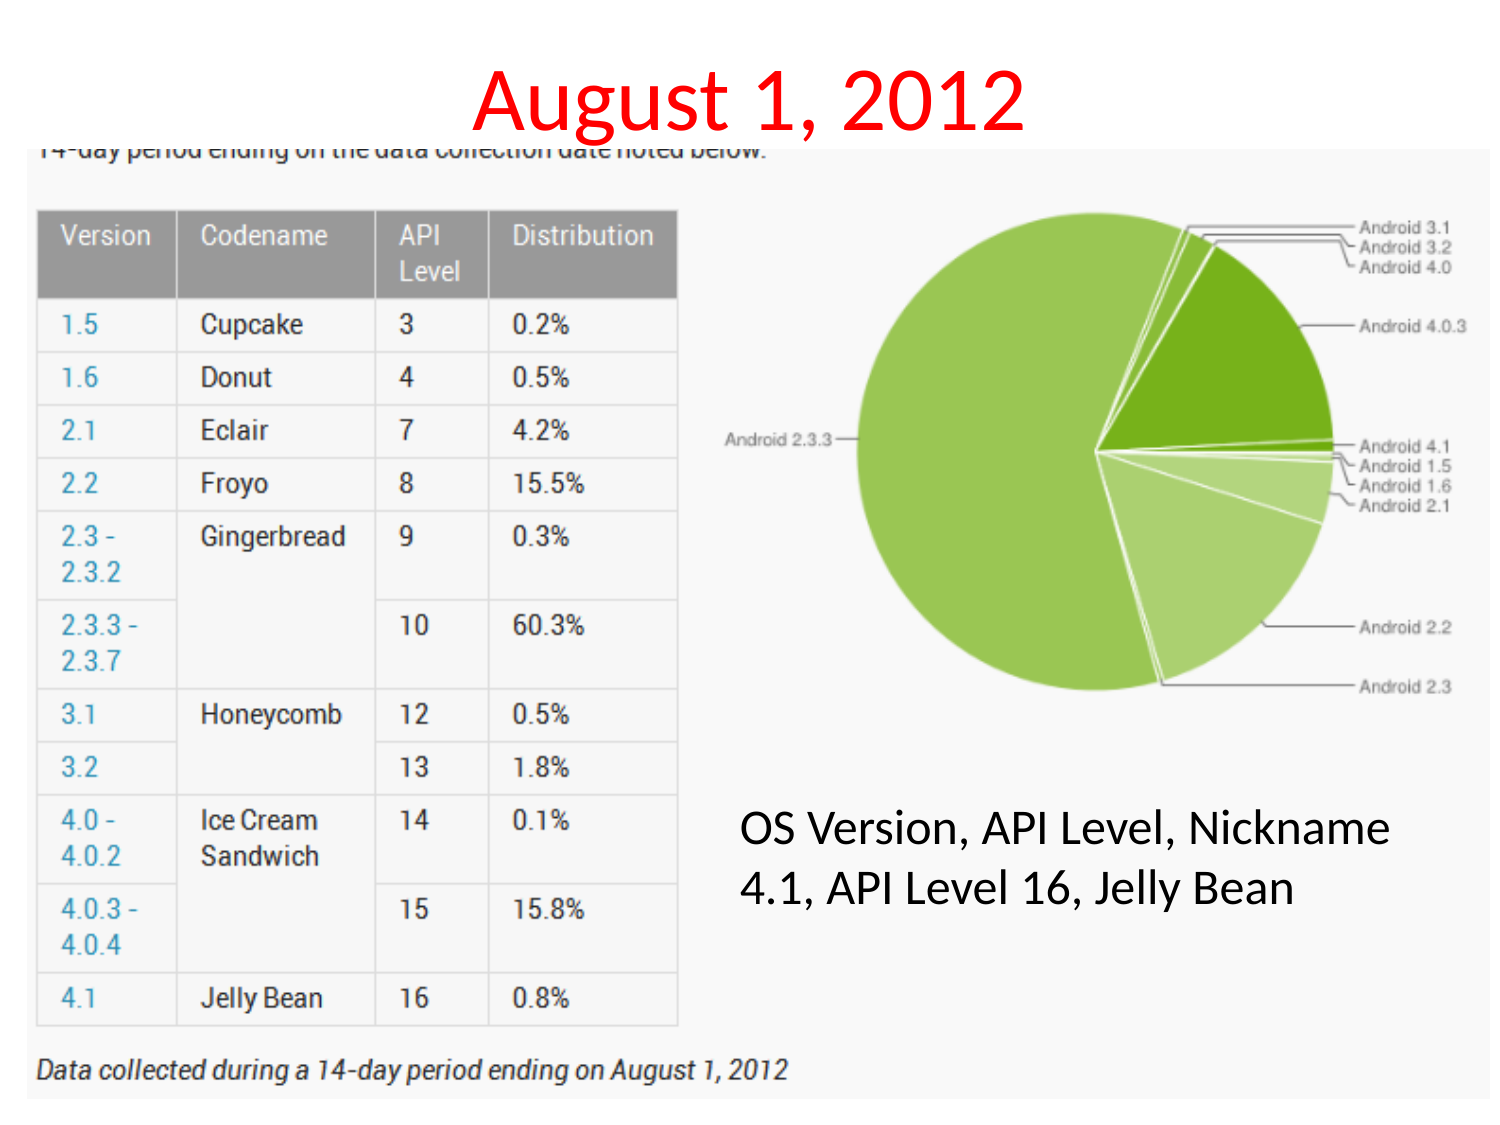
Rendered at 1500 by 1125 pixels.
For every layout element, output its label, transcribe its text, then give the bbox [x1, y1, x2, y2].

picture [26, 149, 1490, 1099]
title August 1, 2012 [75, 0, 1425, 148]
